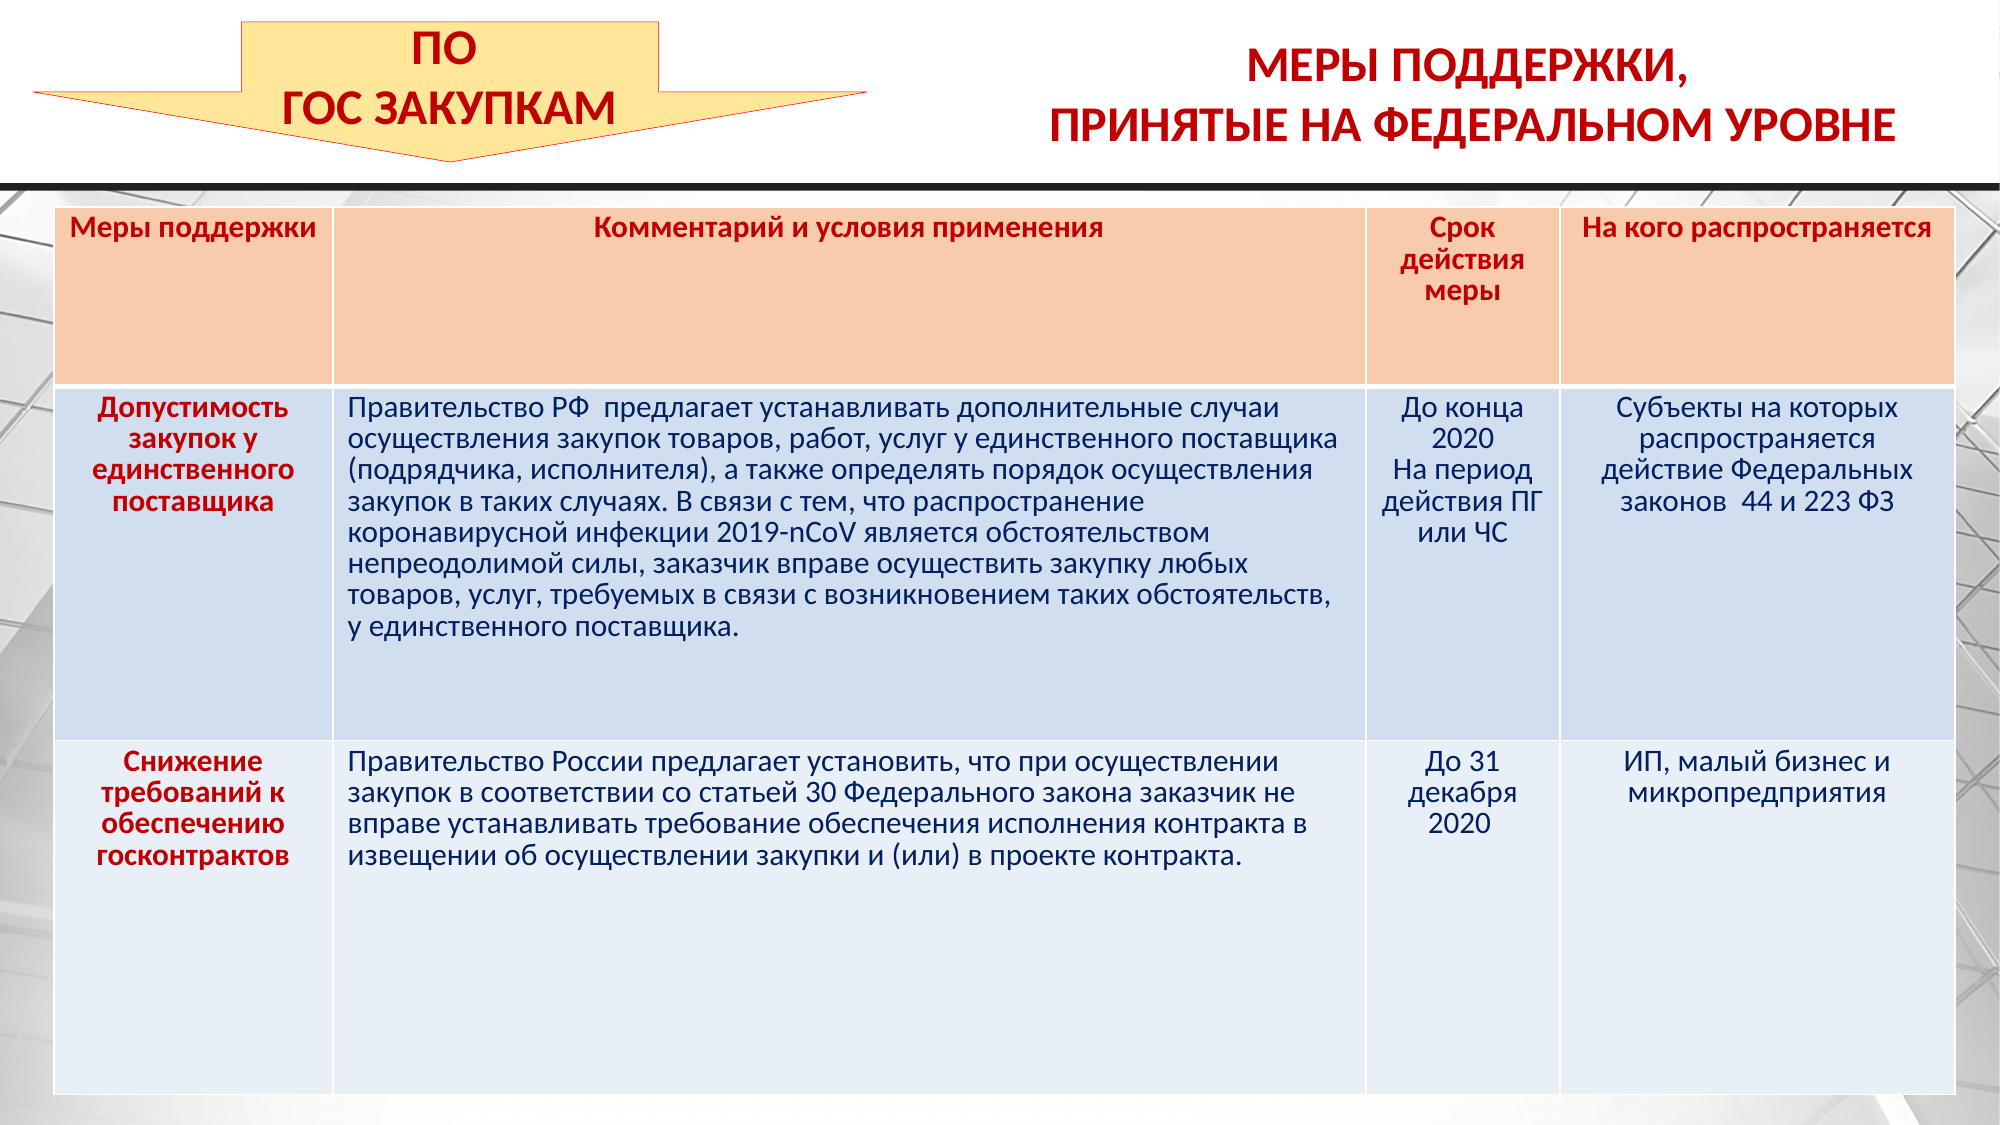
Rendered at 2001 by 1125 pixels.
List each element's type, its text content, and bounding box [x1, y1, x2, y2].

table_cell Правительство РФ предлагает устанавливать дополнительные случаи осуществления закупок товаров, работ, услуг у единственного поставщика (подрядчика, исполнителя), а также определять порядок осуществления закупок в таких случаях. В связи с тем, что распространение коронавирусной инфекции 2019-nCoV является обстоятельством непреодолимой силы, заказчик вправе осуществить закупку любых товаров, услуг, требуемых в связи с возникновением таких обстоятельств, у единственного поставщика. [334, 389, 1365, 740]
table_header Меры поддержки [55, 208, 332, 384]
picture [0, 191, 2000, 1125]
table_cell До конца 2020 На период действия ПГ или ЧС [1367, 389, 1559, 740]
table_cell Субъекты на которых распространяется действие Федеральных законов 44 и 223 ФЗ [1561, 389, 1954, 740]
table_header На кого распространяется [1561, 208, 1954, 384]
table_cell Правительство России предлагает установить, что при осуществлении закупок в соответствии со статьей 30 Федерального закона заказчик не вправе устанавливать требование обеспечения исполнения контракта в извещении об осуществлении закупки и (или) в проекте контракта. [334, 741, 1365, 1094]
table_cell Допустимость закупок у единственного поставщика [55, 389, 332, 740]
text_box МЕРЫ ПОДДЕРЖКИ, ПРИНЯТЫЕ НА ФЕДЕРАЛЬНОМ УРОВНЕ [815, 29, 2000, 155]
table_cell До 31 декабря 2020 [1367, 741, 1559, 1094]
table_header Комментарий и условия применения [334, 208, 1365, 384]
table_cell ИП, малый бизнес и микропредприятия [1561, 741, 1954, 1094]
table_header Срок действия меры [1367, 208, 1559, 384]
text_box ПО ГОС ЗАКУПКАМ [32, 20, 868, 164]
table_cell Снижение требований к обеспечению госконтрактов [55, 741, 332, 1094]
